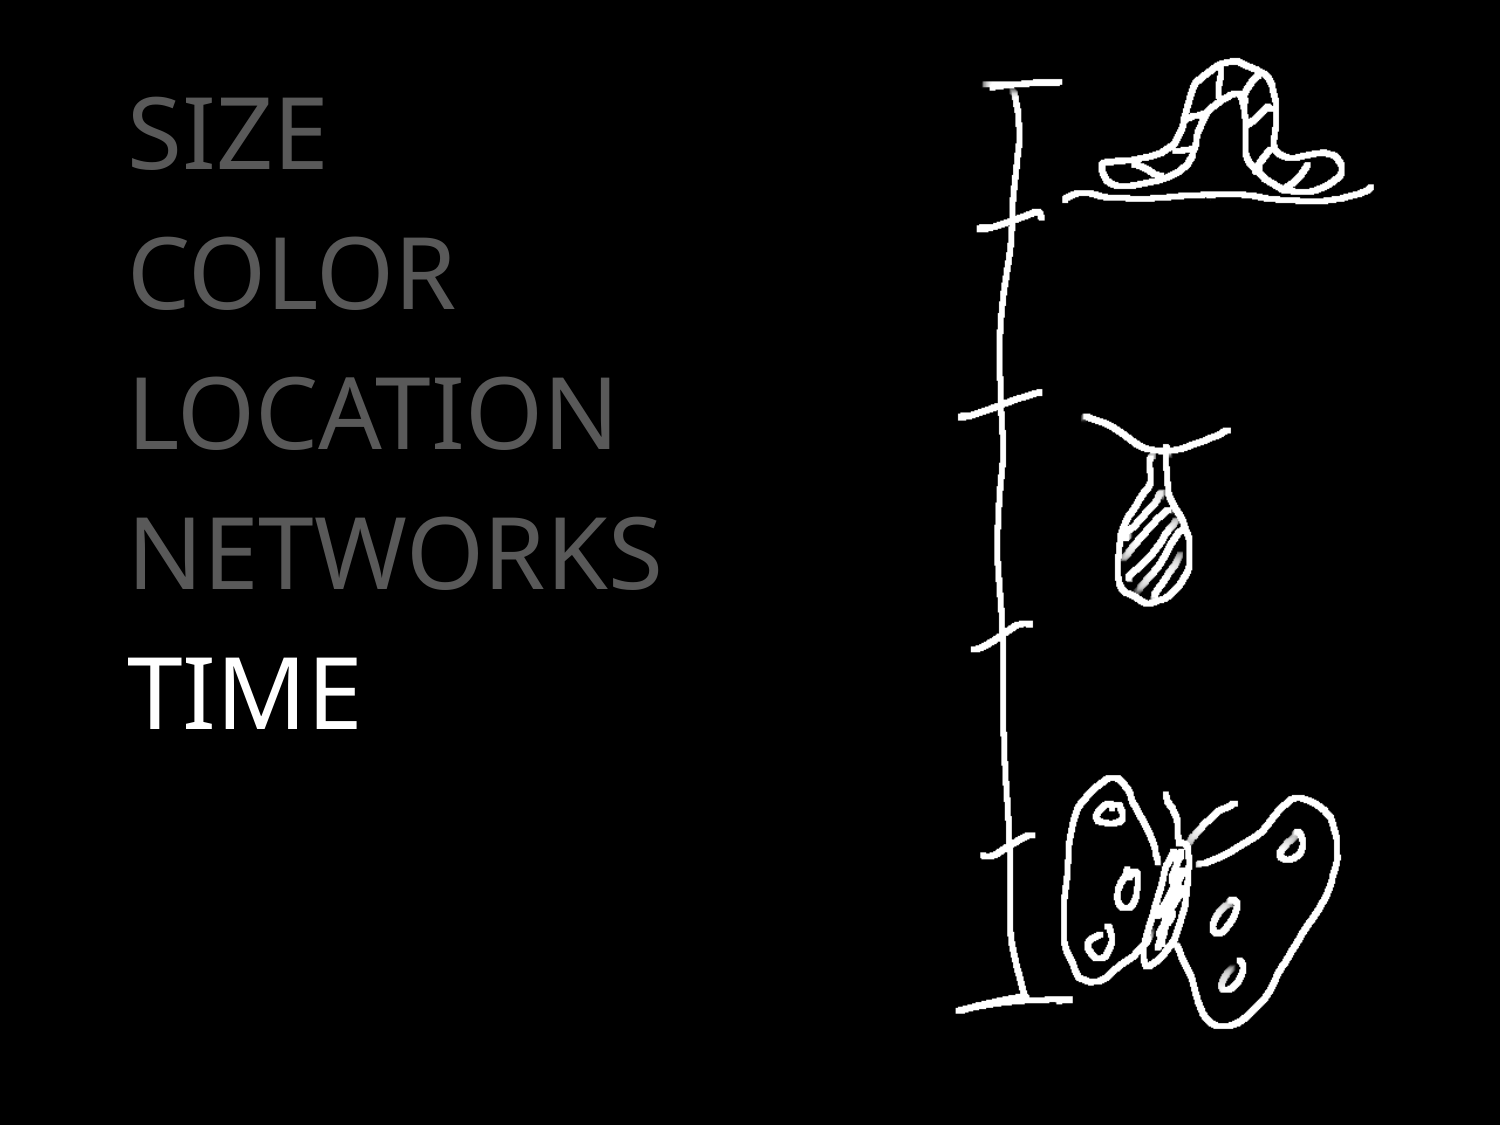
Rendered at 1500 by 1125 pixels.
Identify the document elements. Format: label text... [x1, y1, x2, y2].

text_box SIZE COLOR LOCATION NETWORKS TIME [112, 62, 927, 813]
picture [937, 37, 1388, 1077]
